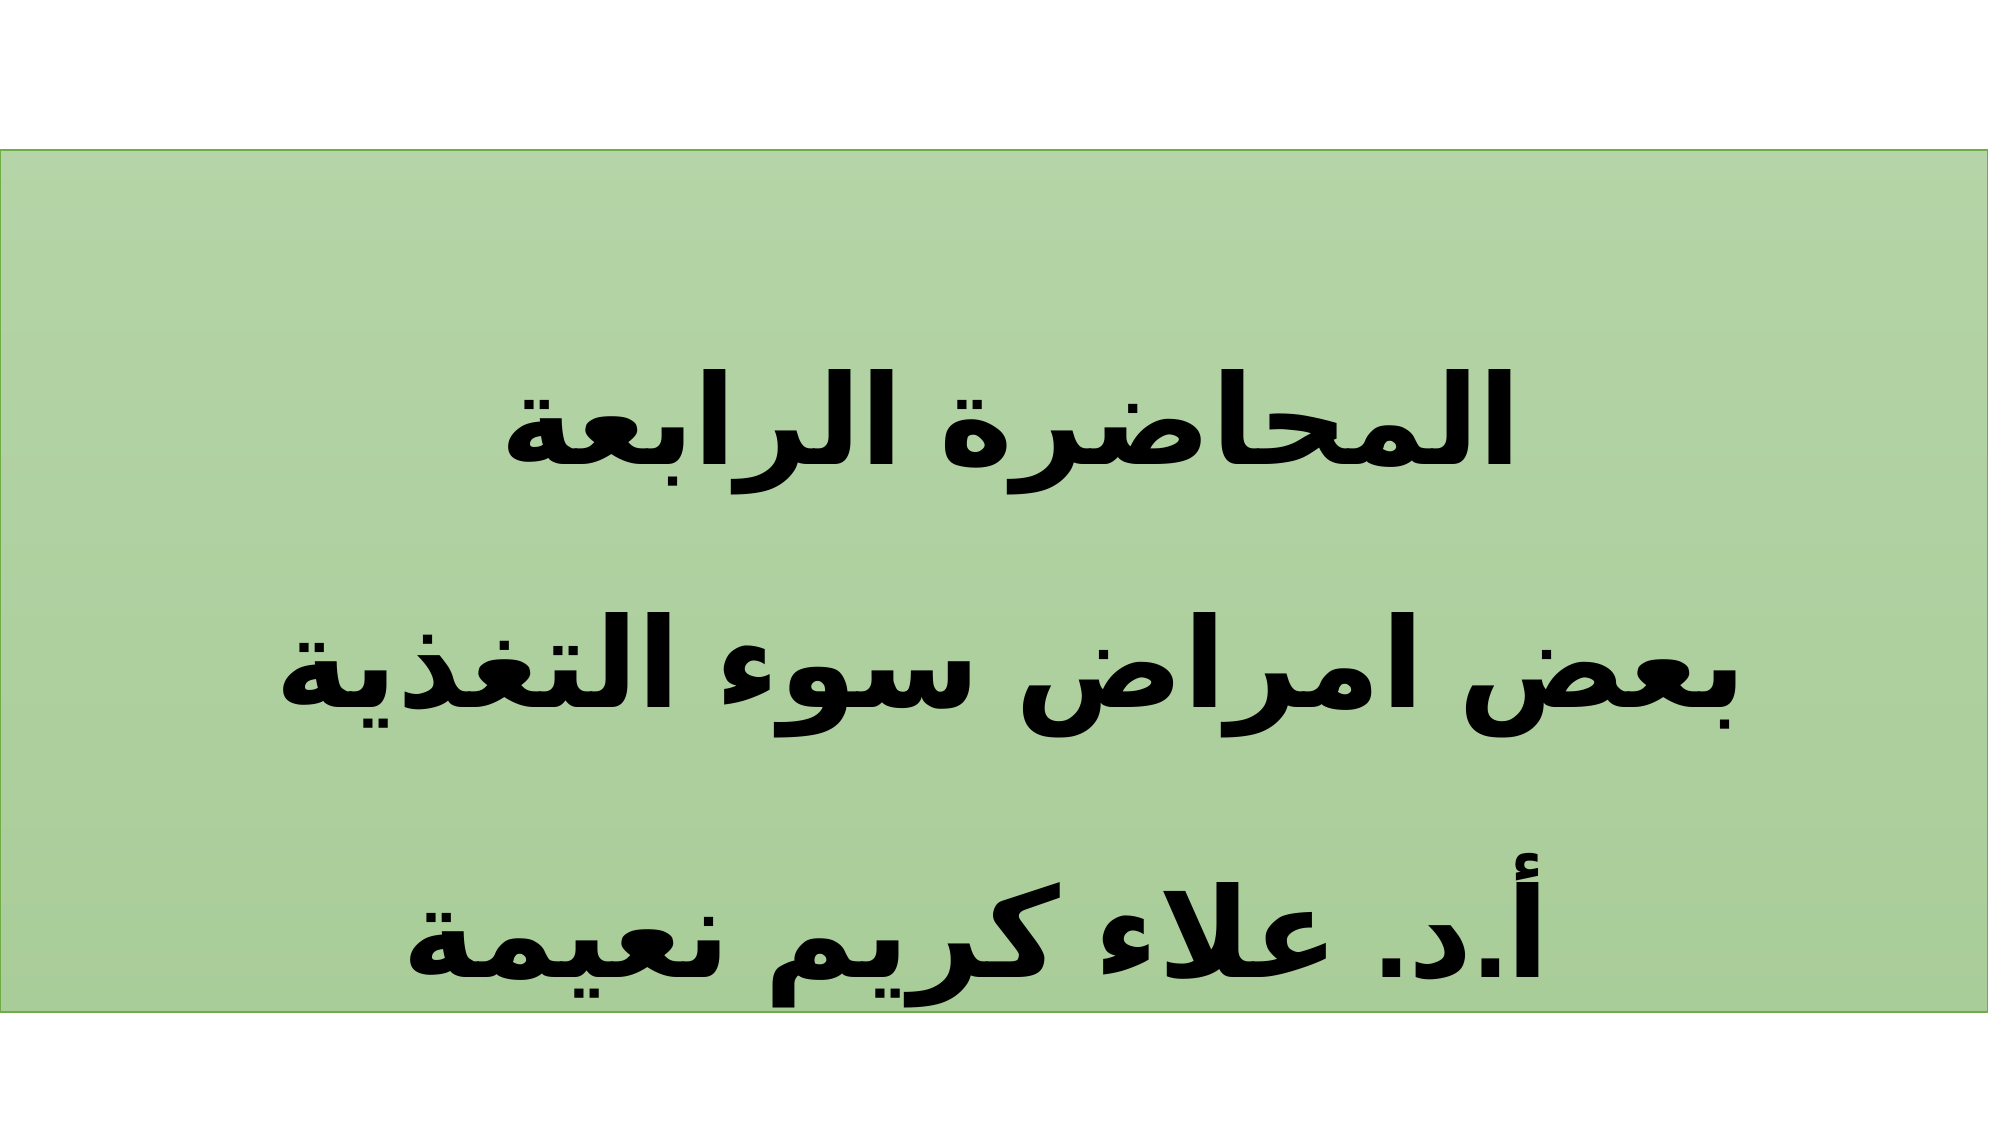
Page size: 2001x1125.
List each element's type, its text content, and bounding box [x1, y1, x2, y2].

title المحاضرة الرابعة بعض امراض سوء التغذية أ.د. علاء كريم نعيمة [0, 149, 1988, 1013]
